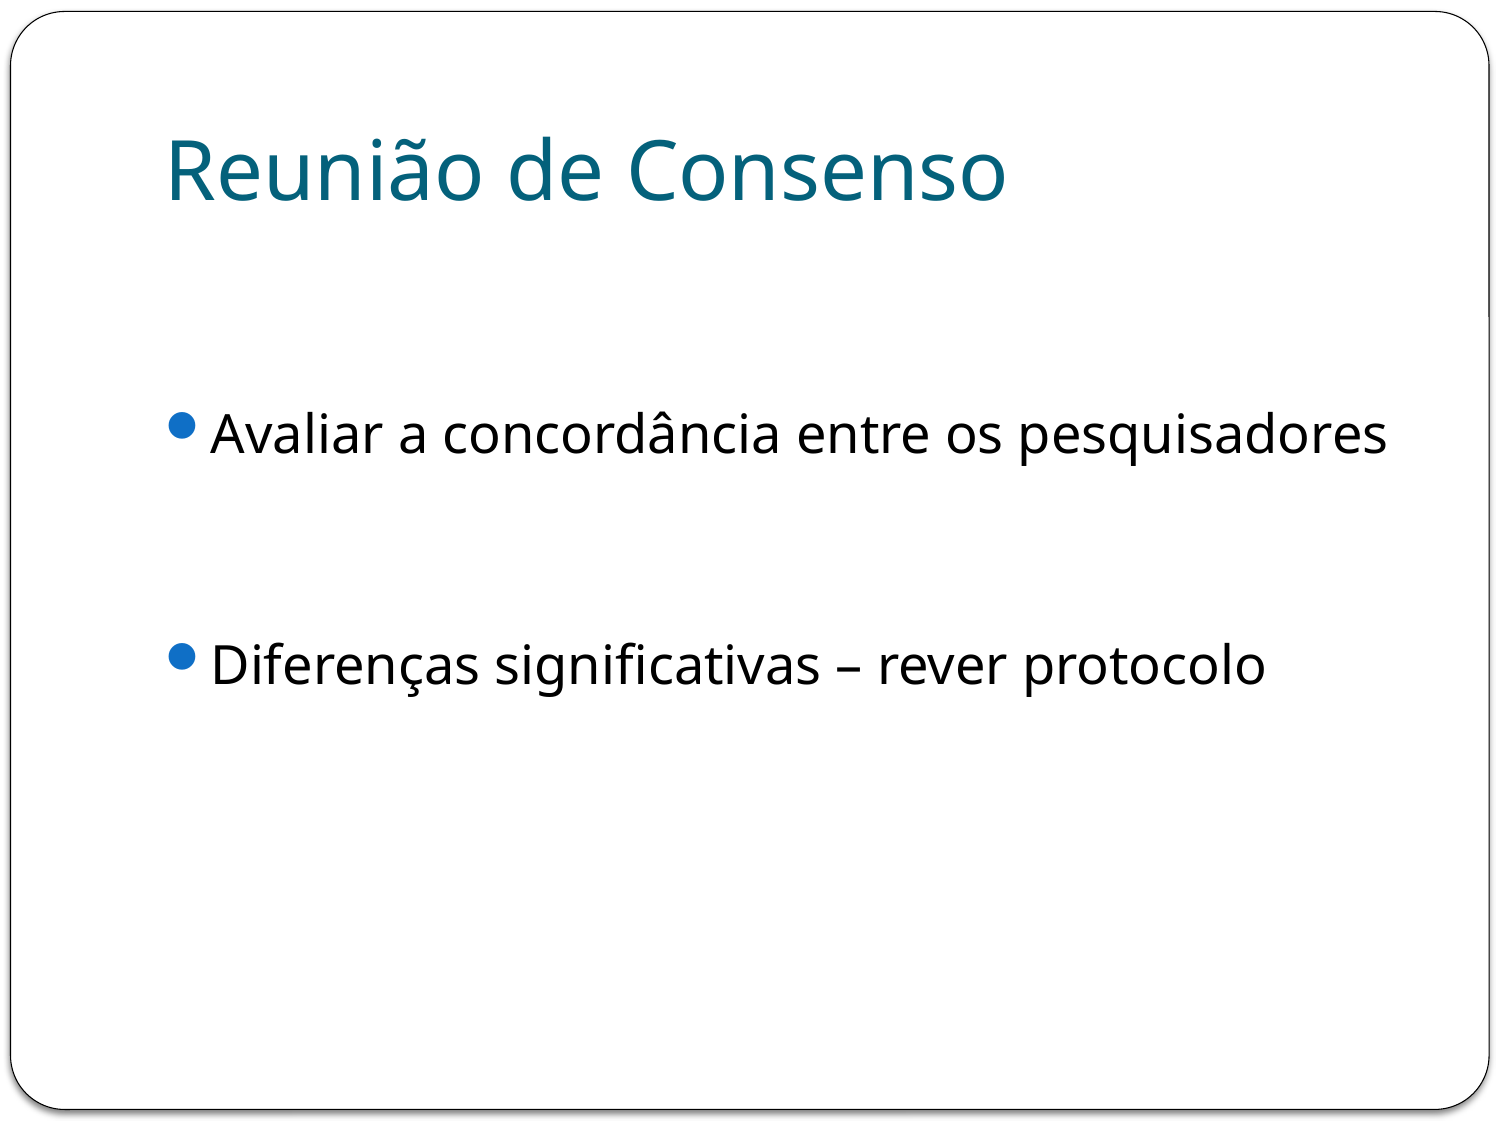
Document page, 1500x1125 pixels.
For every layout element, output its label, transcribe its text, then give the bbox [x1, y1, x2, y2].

title Reunião de Consenso [150, 0, 1425, 233]
list Avaliar a concordância entre os pesquisadores Diferenças significativas – rever protocolo [150, 237, 1425, 988]
